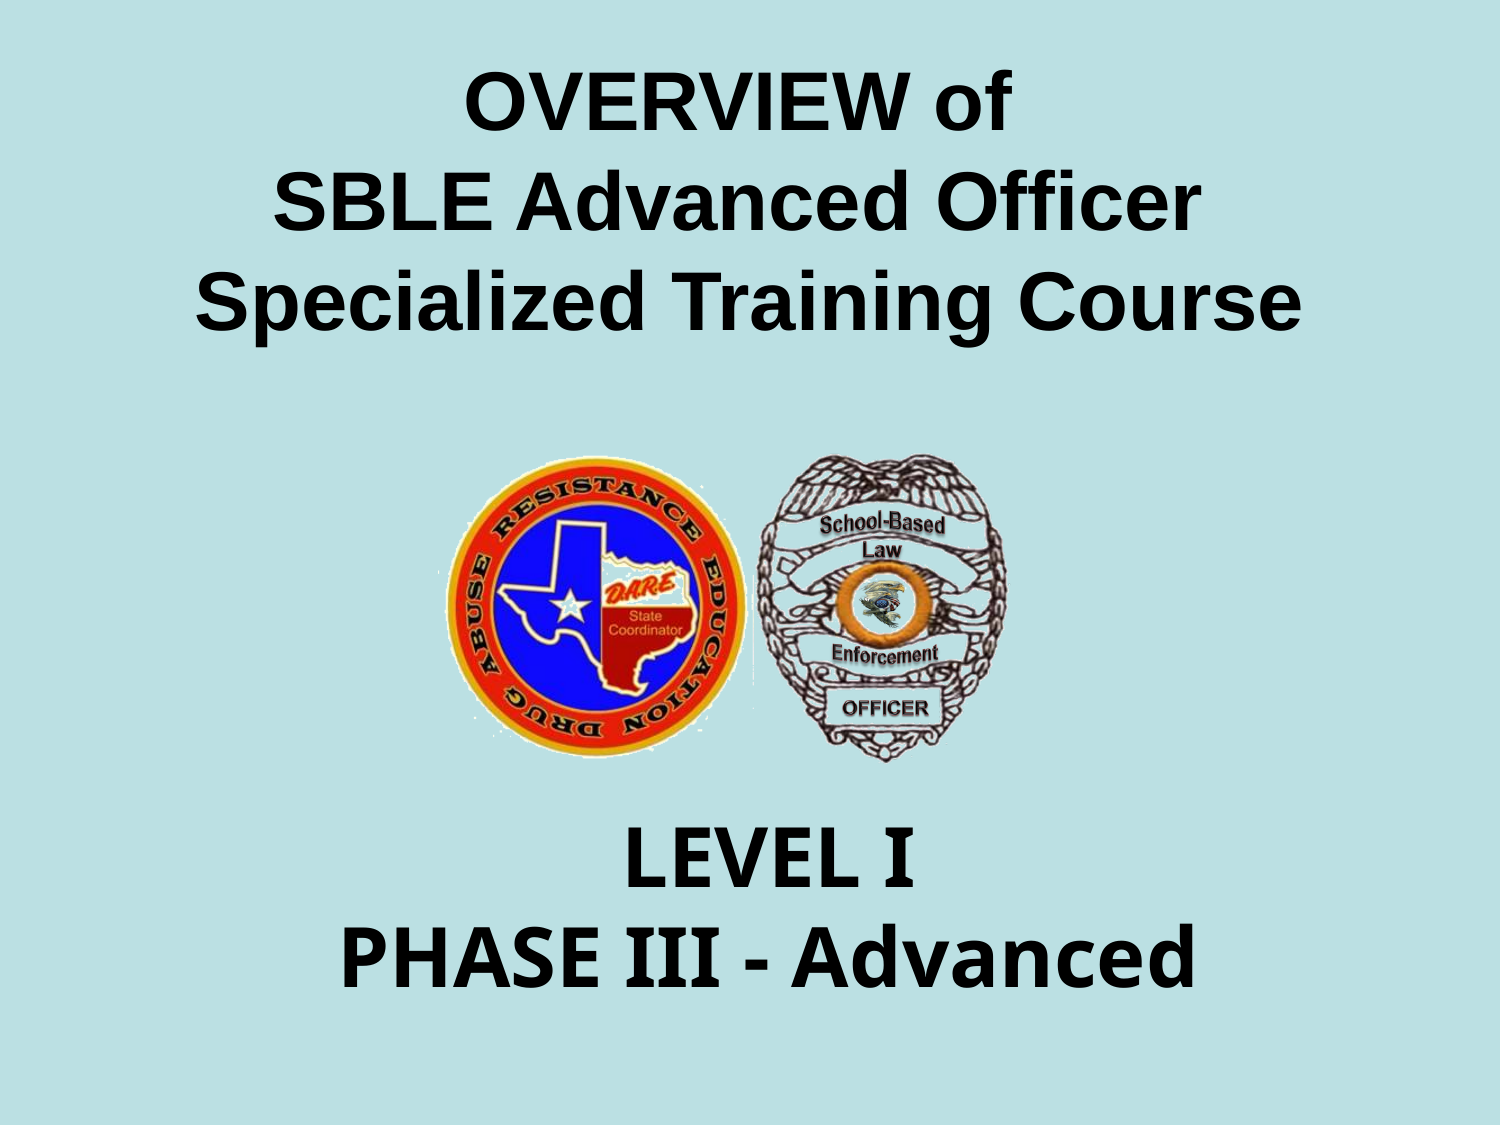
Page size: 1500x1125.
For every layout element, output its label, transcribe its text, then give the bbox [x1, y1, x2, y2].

text_box LEVEL I PHASE III - Advanced [322, 796, 1215, 1012]
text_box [438, 449, 1013, 766]
text_box OVERVIEW of SBLE Advanced Officer Specialized Training Course [74, 45, 1425, 350]
